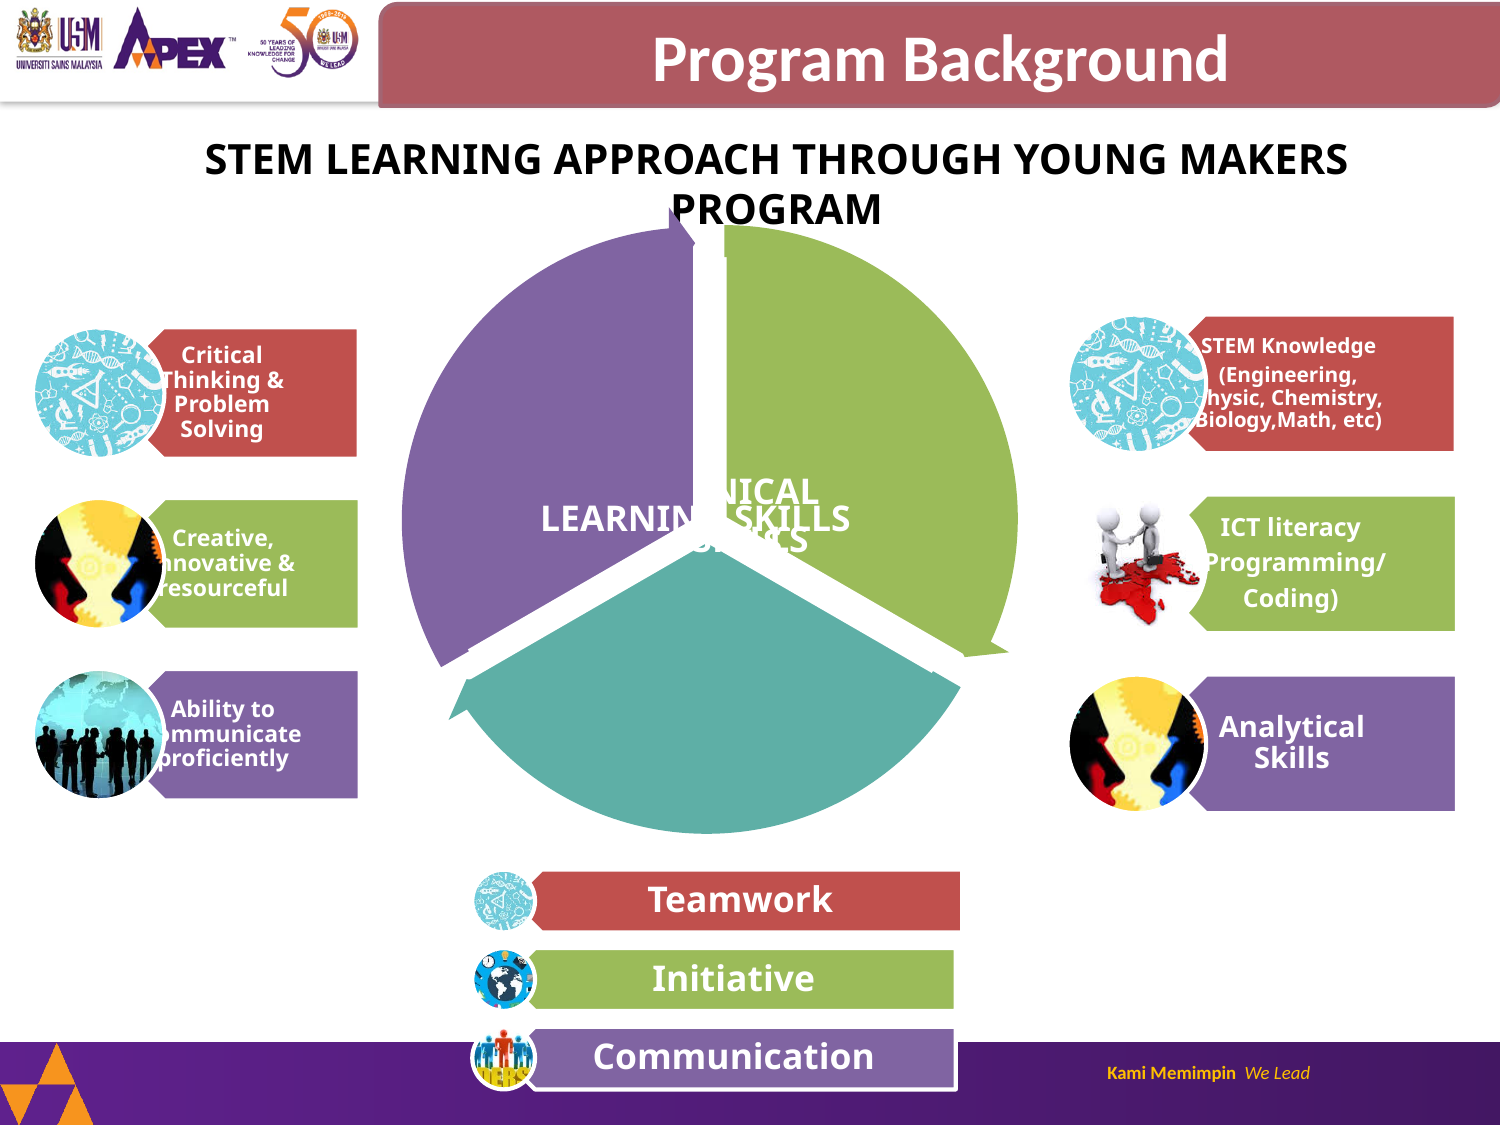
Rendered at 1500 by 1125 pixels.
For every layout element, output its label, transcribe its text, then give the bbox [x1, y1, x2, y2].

text_box STEM LEARNING APPROACH THROUGH YOUNG MAKERS PROGRAM [88, 125, 1465, 241]
picture [0, 1042, 94, 1125]
picture [0, 0, 359, 79]
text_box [373, 869, 1055, 1090]
text_box Program Background [378, 1, 1500, 108]
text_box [359, 196, 1055, 865]
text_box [1021, 314, 1500, 814]
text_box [0, 314, 393, 814]
